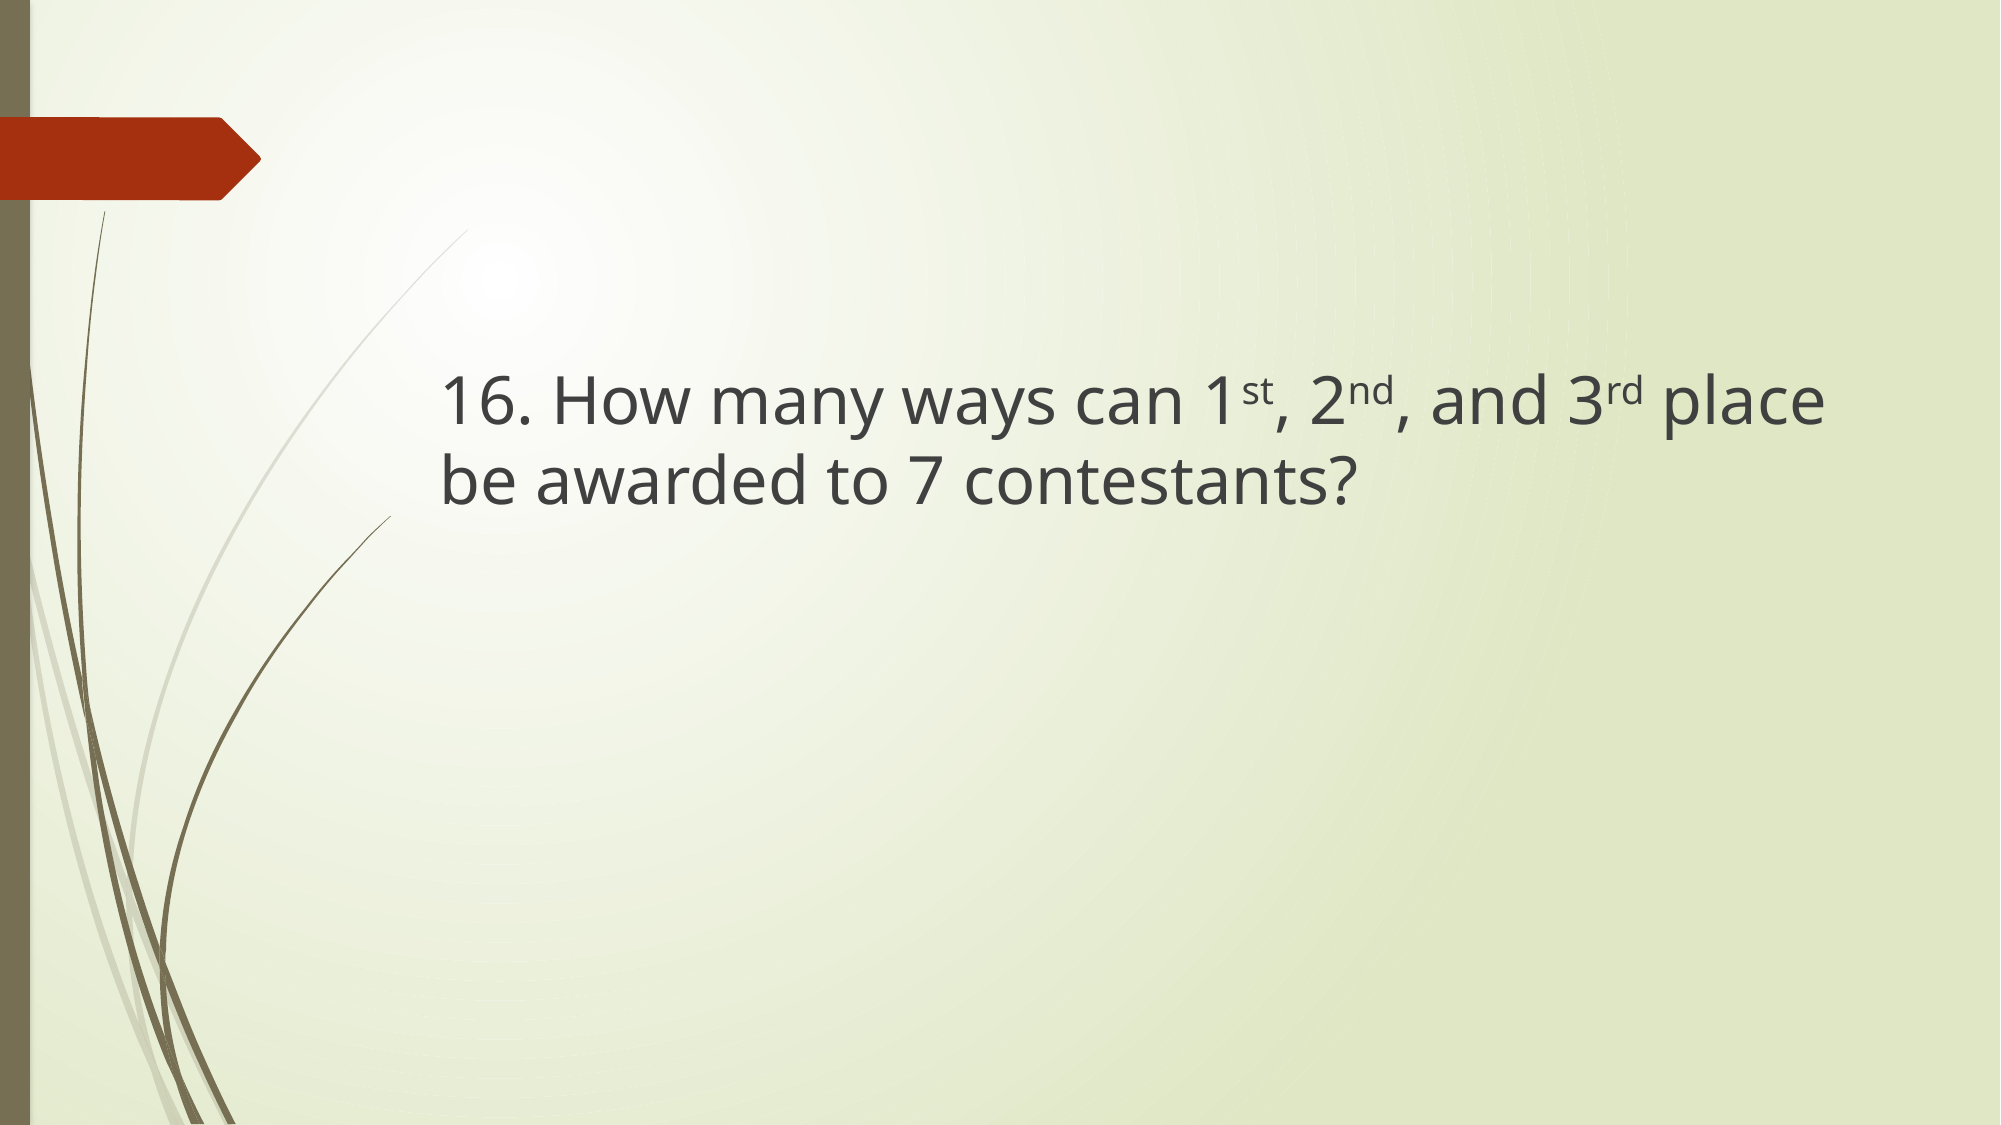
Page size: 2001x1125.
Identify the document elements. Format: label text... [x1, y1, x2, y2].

list 16. How many ways can 1st, 2nd, and 3rd place be awarded to 7 contestants? [424, 350, 1888, 970]
